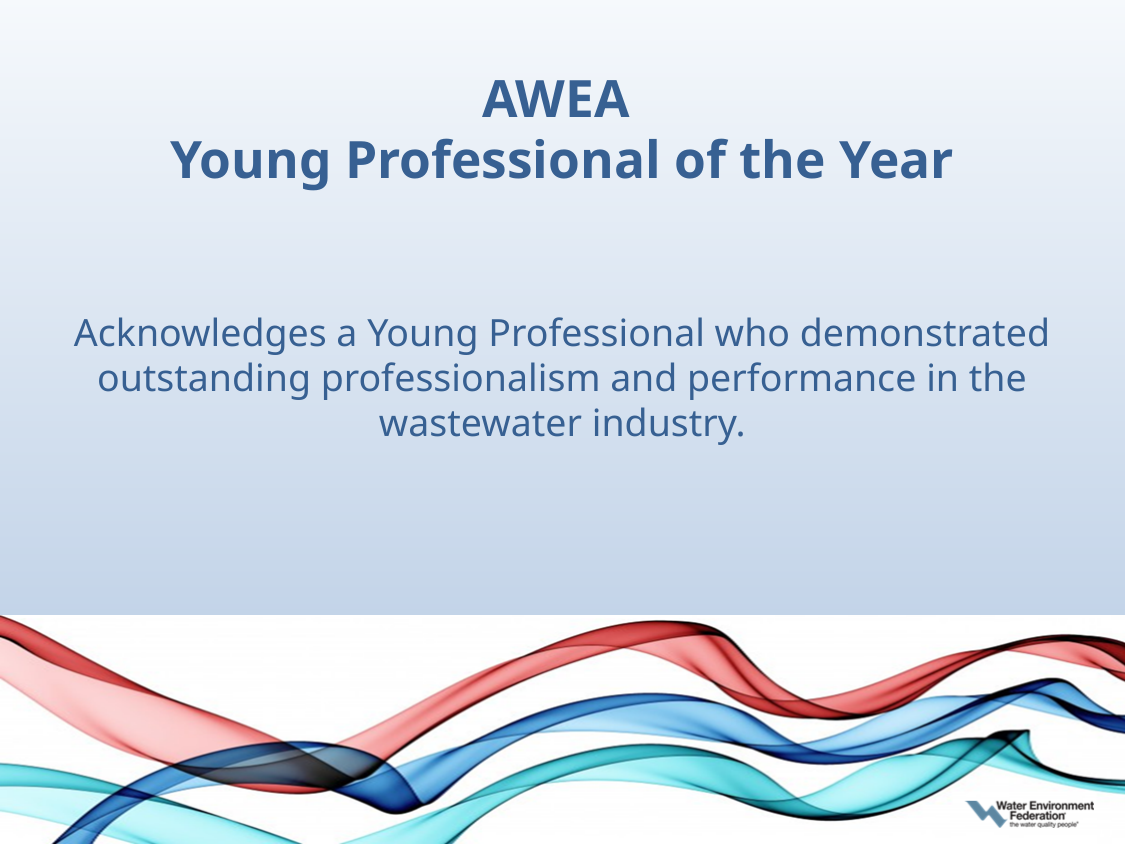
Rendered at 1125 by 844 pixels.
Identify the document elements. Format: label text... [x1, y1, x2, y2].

picture [0, 615, 1125, 844]
title AWEA Young Professional of the Year [56, 57, 1069, 196]
list Acknowledges a Young Professional who demonstrated outstanding professionalism and performance in the wastewater industry. [56, 196, 1069, 754]
